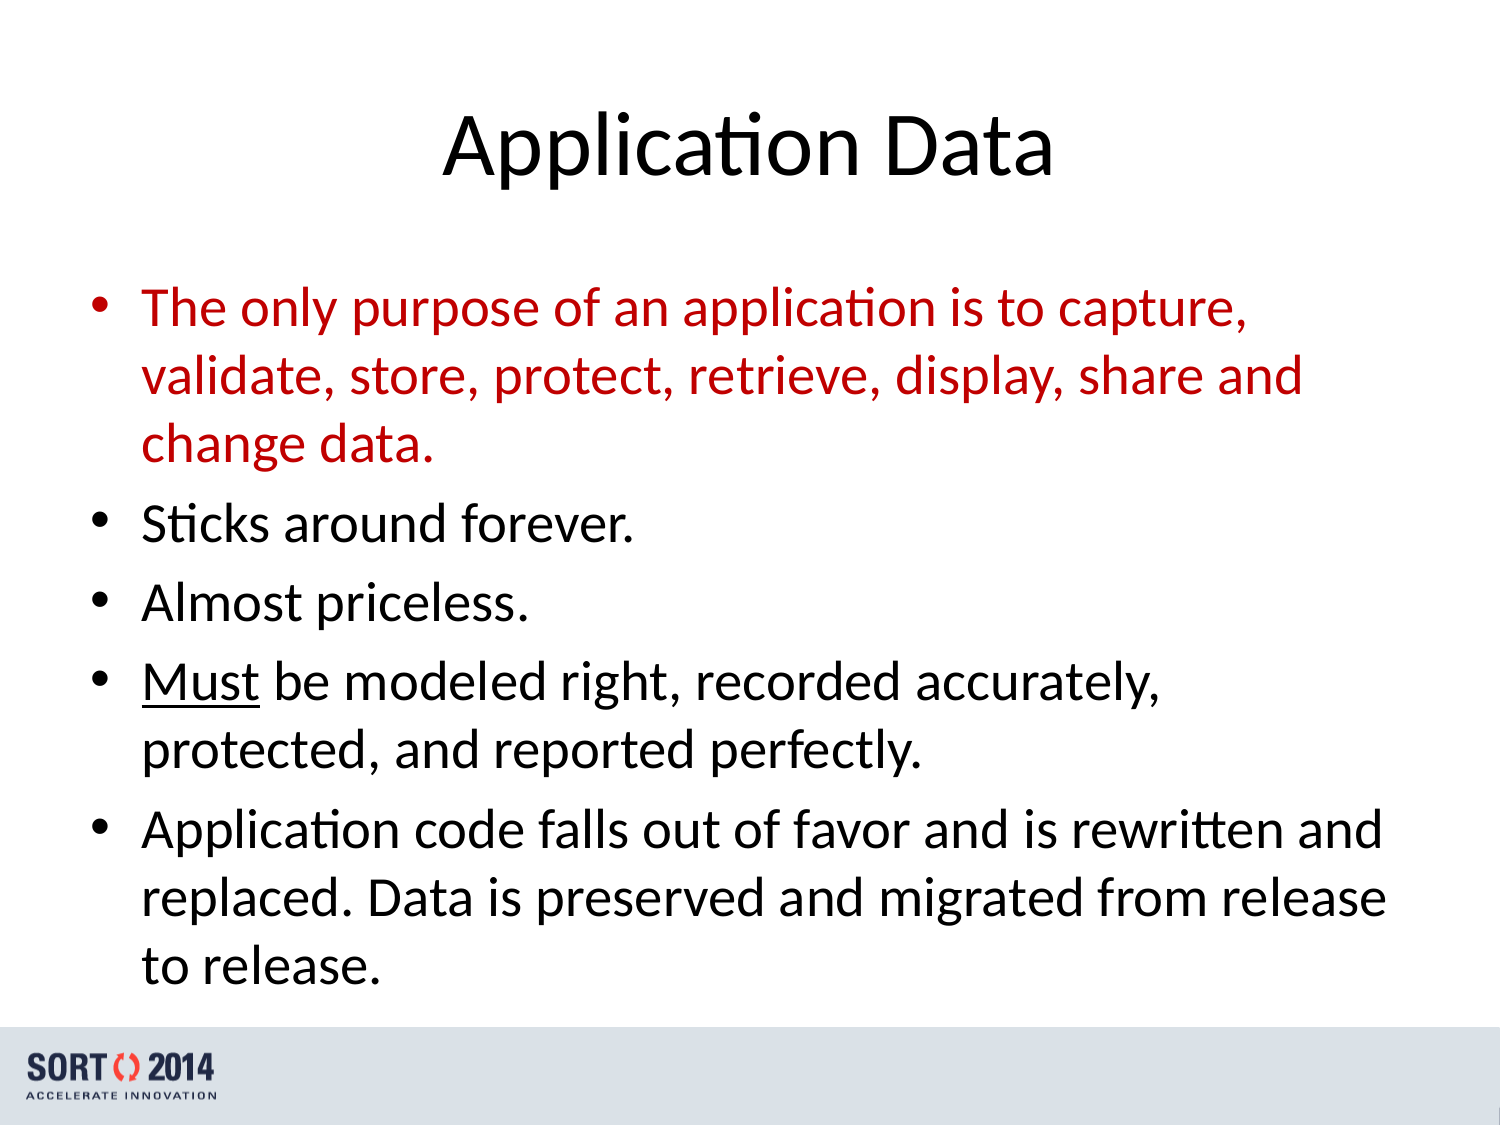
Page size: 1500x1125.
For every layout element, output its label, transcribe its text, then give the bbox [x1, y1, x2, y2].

title Application Data [75, 45, 1425, 233]
picture [0, 1027, 1500, 1125]
list The only purpose of an application is to capture, validate, store, protect, retrieve, display, share and change data. Sticks around forever. Almost priceless. Must be modeled right, recorded accurately, protected, and reported perfectly. Application code falls out of favor and is rewritten and replaced. Data is preserved and migrated from release to release. [75, 262, 1425, 1005]
